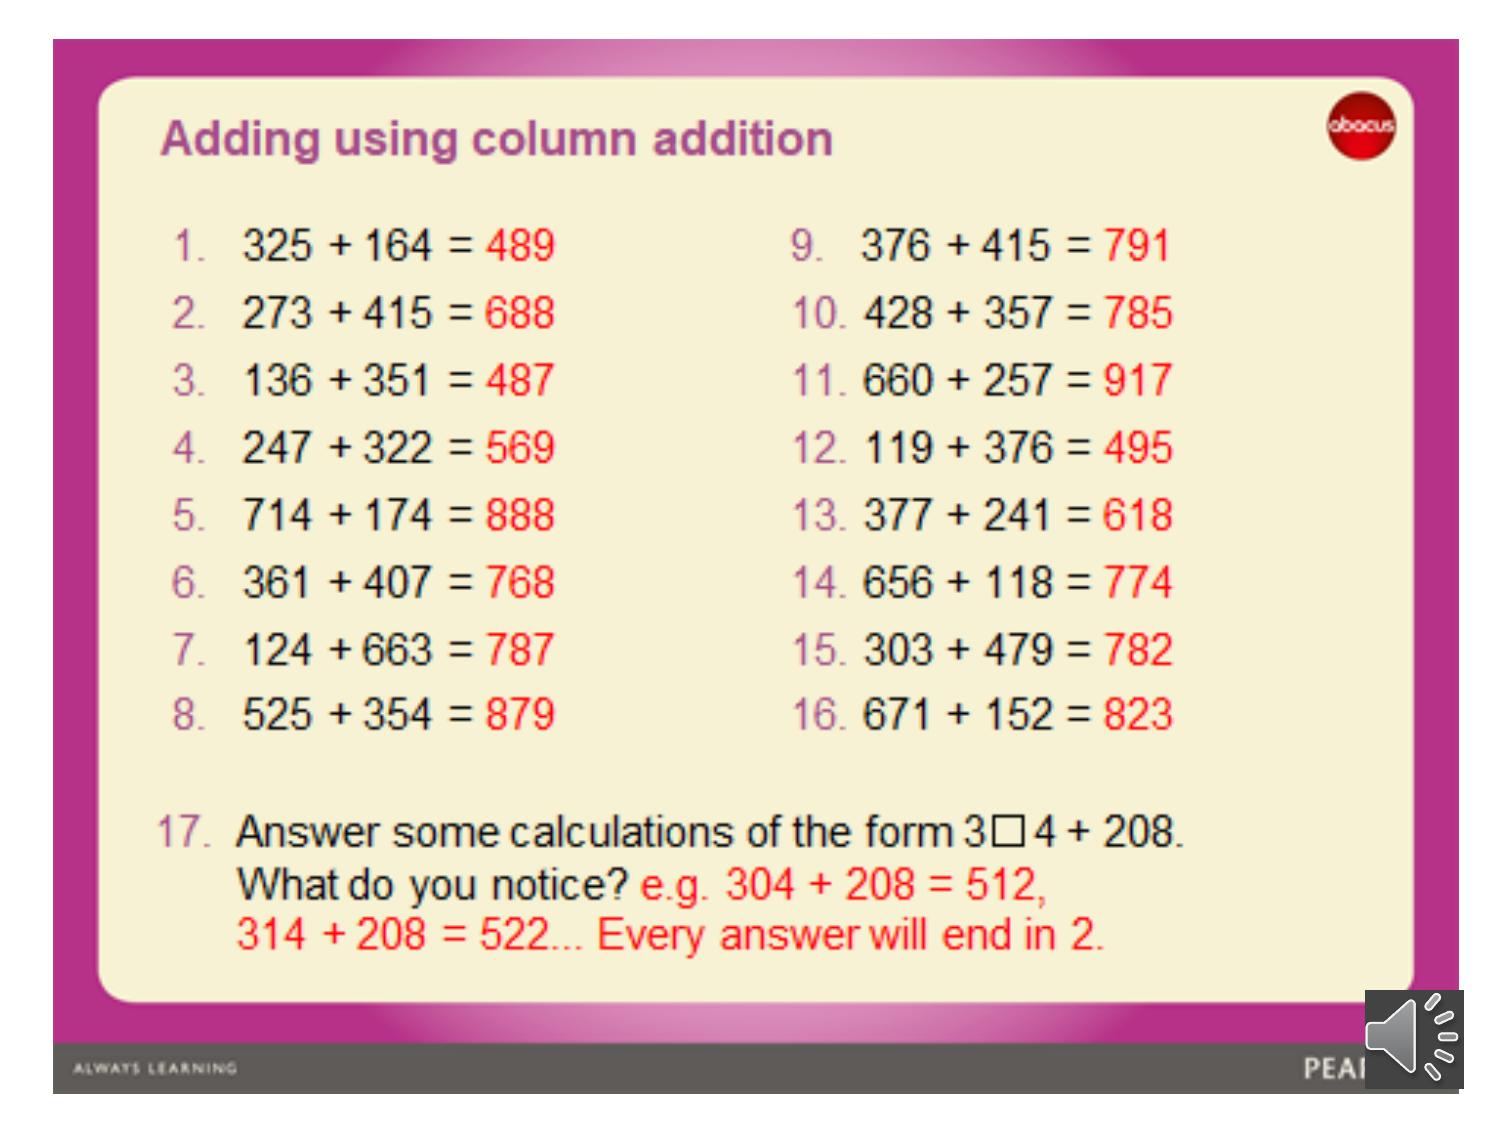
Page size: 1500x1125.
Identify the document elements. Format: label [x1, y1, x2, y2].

picture [52, 39, 1465, 1095]
